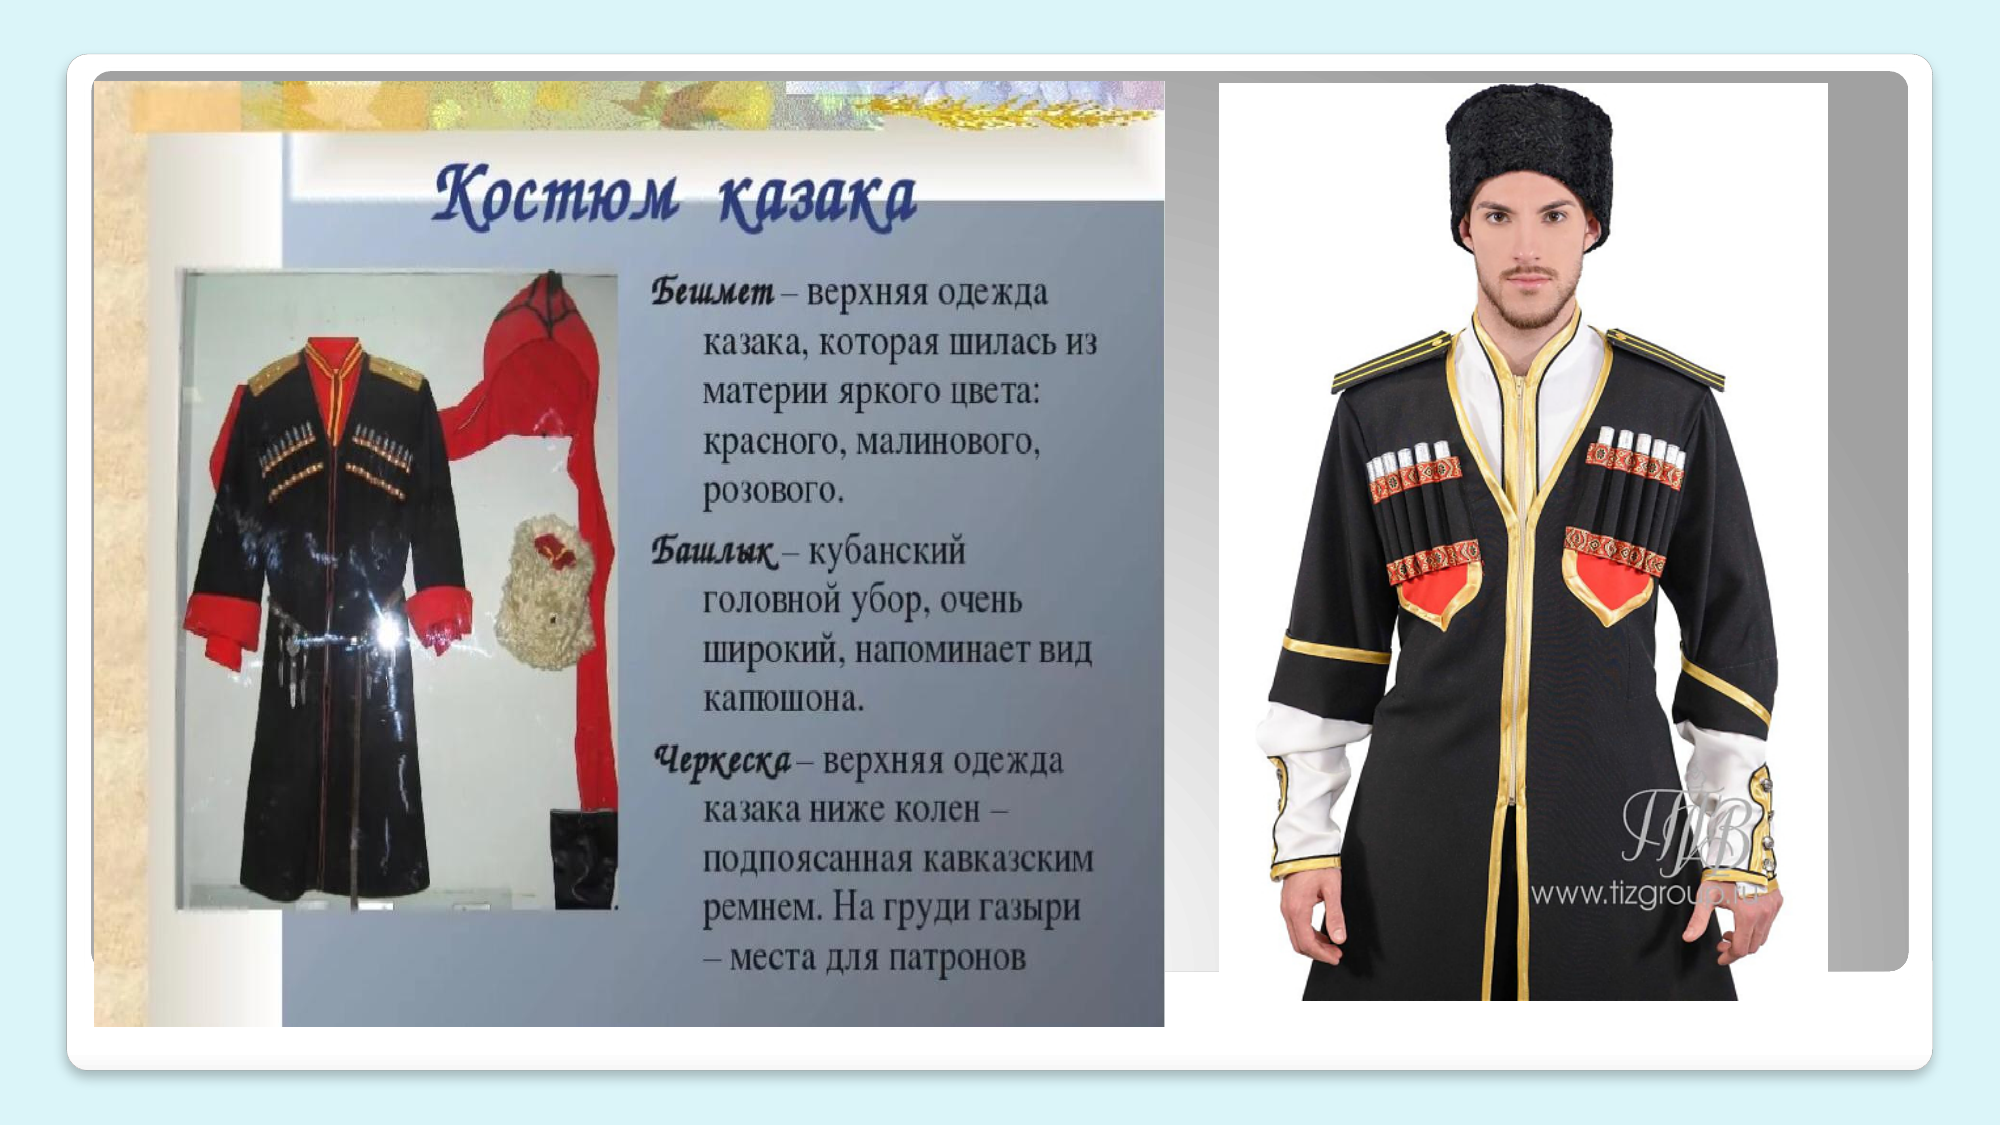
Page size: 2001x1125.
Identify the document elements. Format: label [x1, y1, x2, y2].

picture [1218, 83, 1829, 1002]
picture [93, 80, 1165, 1028]
